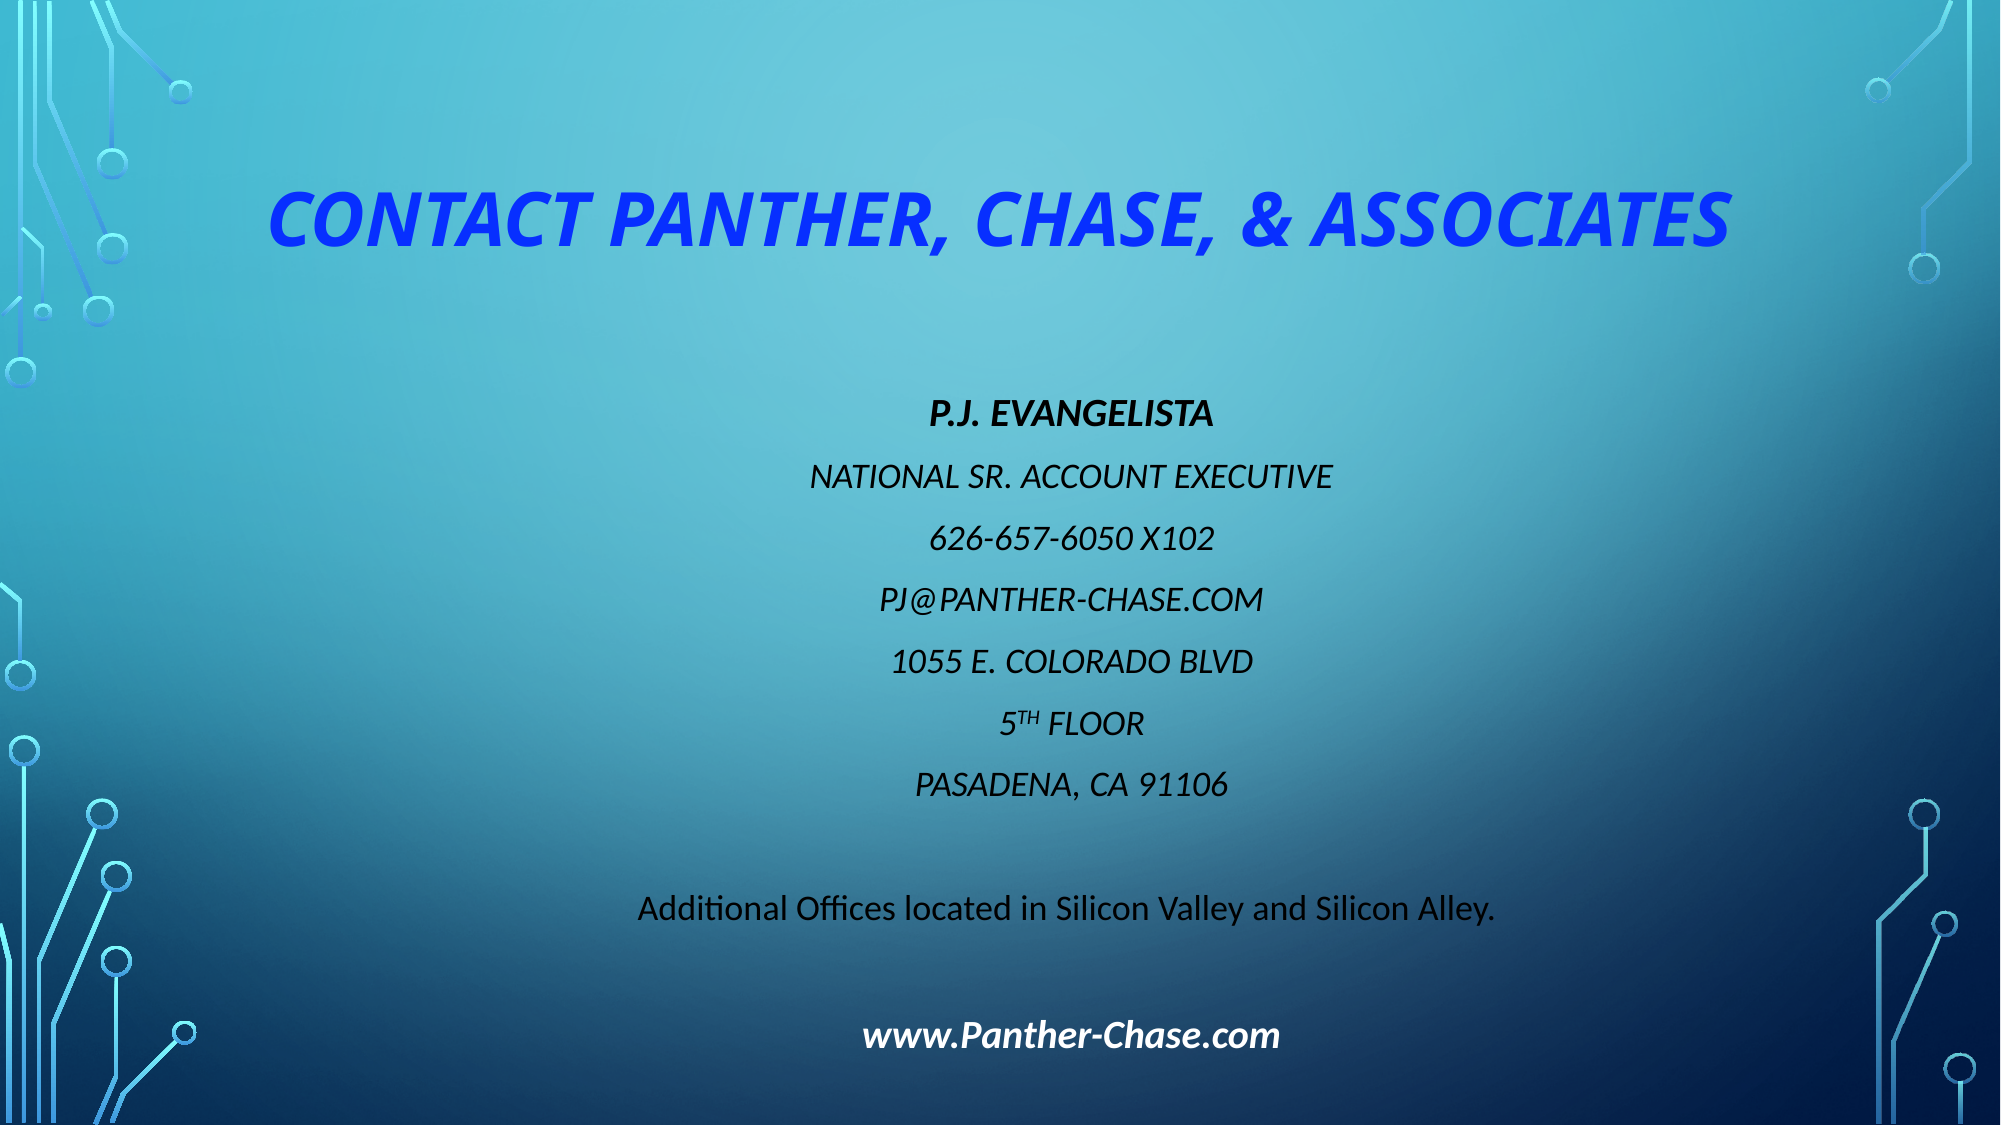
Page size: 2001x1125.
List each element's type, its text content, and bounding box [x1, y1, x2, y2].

title CONTACT PANTHER, CHASE, & ASSOCIATES [187, 101, 1813, 344]
list P.J. EVANGELISTA NATIONAL SR. ACCOUNT EXECUTIVE 626-657-6050 X102 PJ@PANTHER-CHASE.COM 1055 E. COLORADO BLVD 5TH FLOOR PASADENA, CA 91106 Additional Offices located in Silicon Valley and Silicon Alley. www.Panther-Chase.com [187, 369, 1813, 1068]
